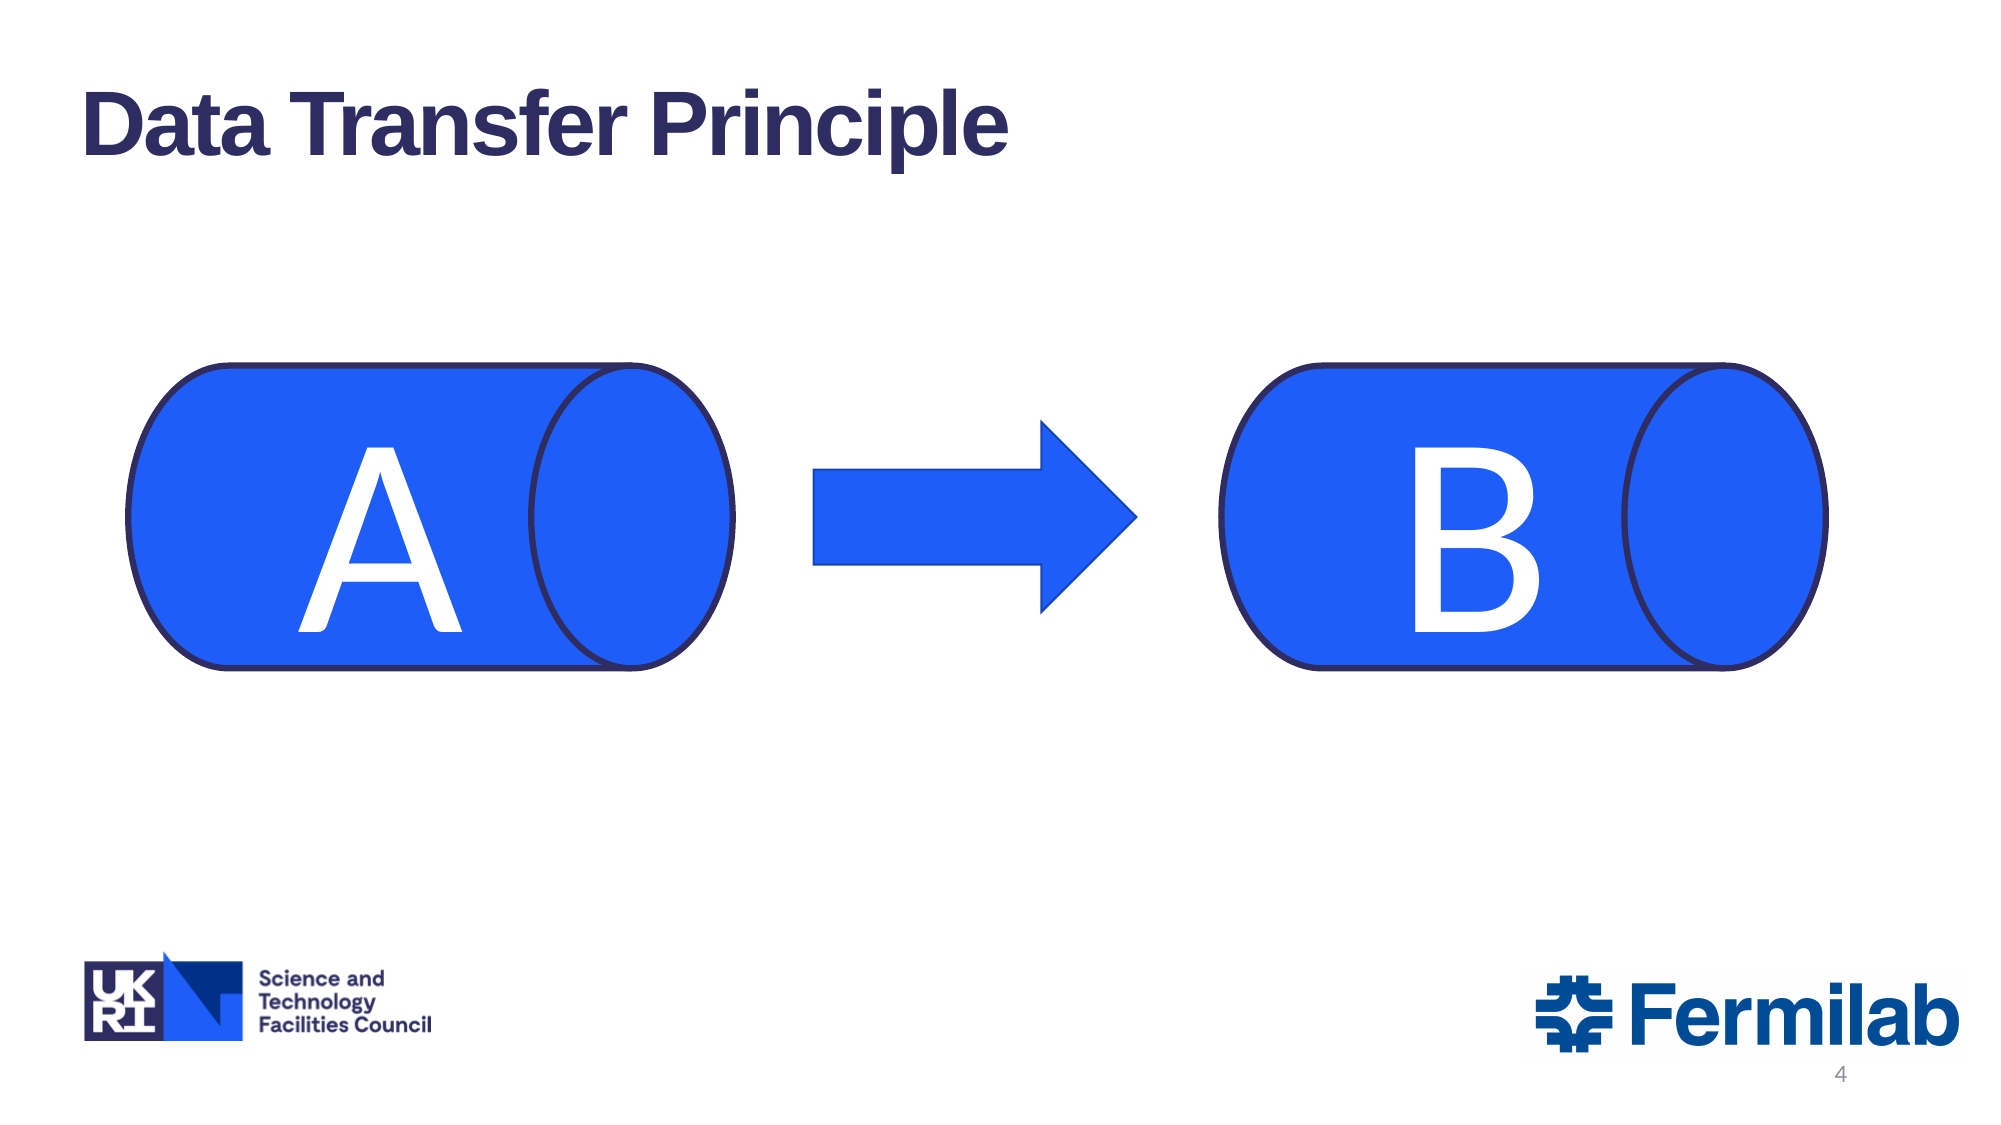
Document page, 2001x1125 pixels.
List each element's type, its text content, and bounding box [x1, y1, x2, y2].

text_box A [127, 364, 734, 670]
picture [84, 951, 431, 1041]
text_box 4 [1412, 1042, 1863, 1103]
text_box B [1220, 364, 1827, 670]
picture [1526, 967, 1968, 1062]
text_box Data Transfer Principle [66, 56, 1438, 182]
text_box [812, 419, 1138, 615]
